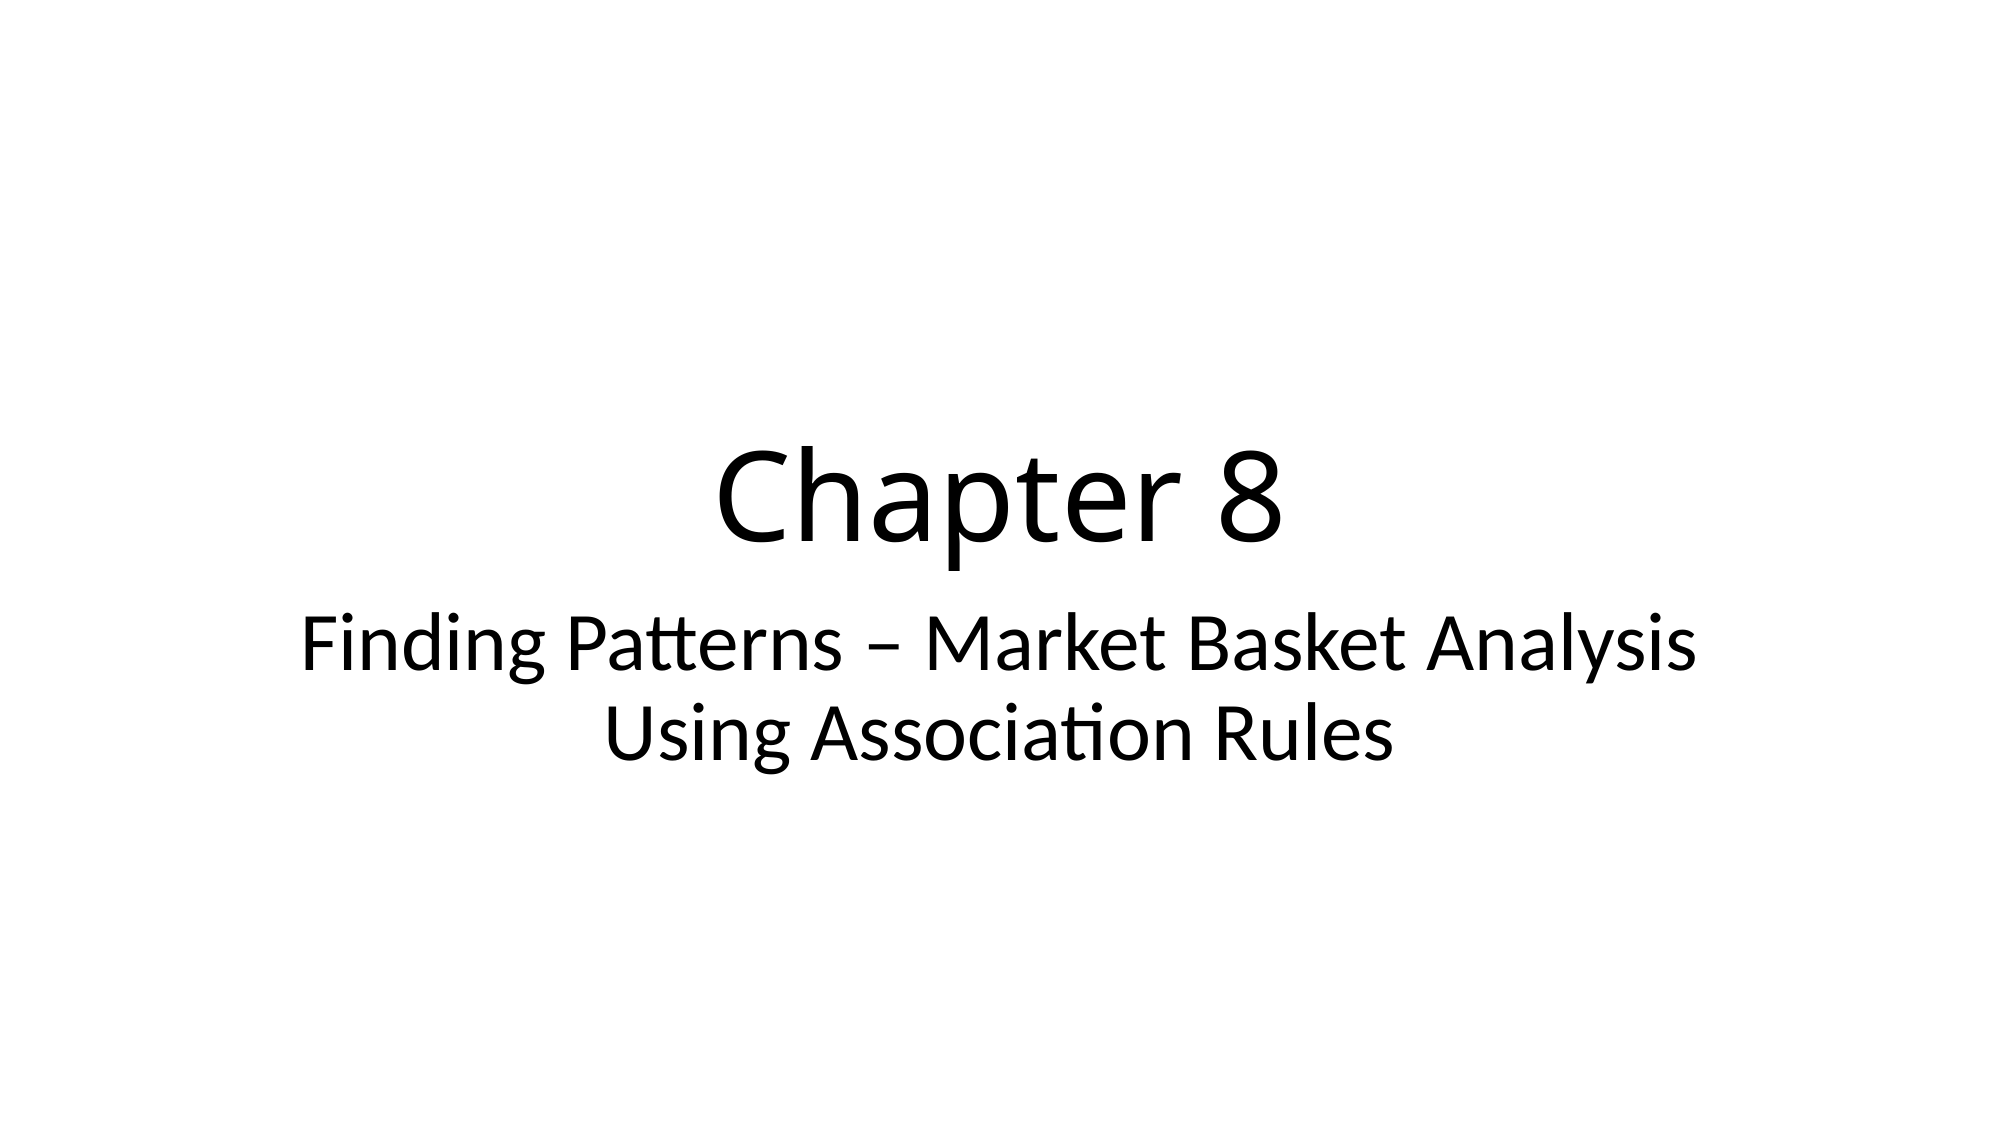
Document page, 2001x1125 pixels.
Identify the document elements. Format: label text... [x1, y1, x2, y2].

title Chapter 8 [249, 184, 1750, 576]
subtitle Finding Patterns – Market Basket Analysis Using Association Rules [249, 590, 1750, 863]
